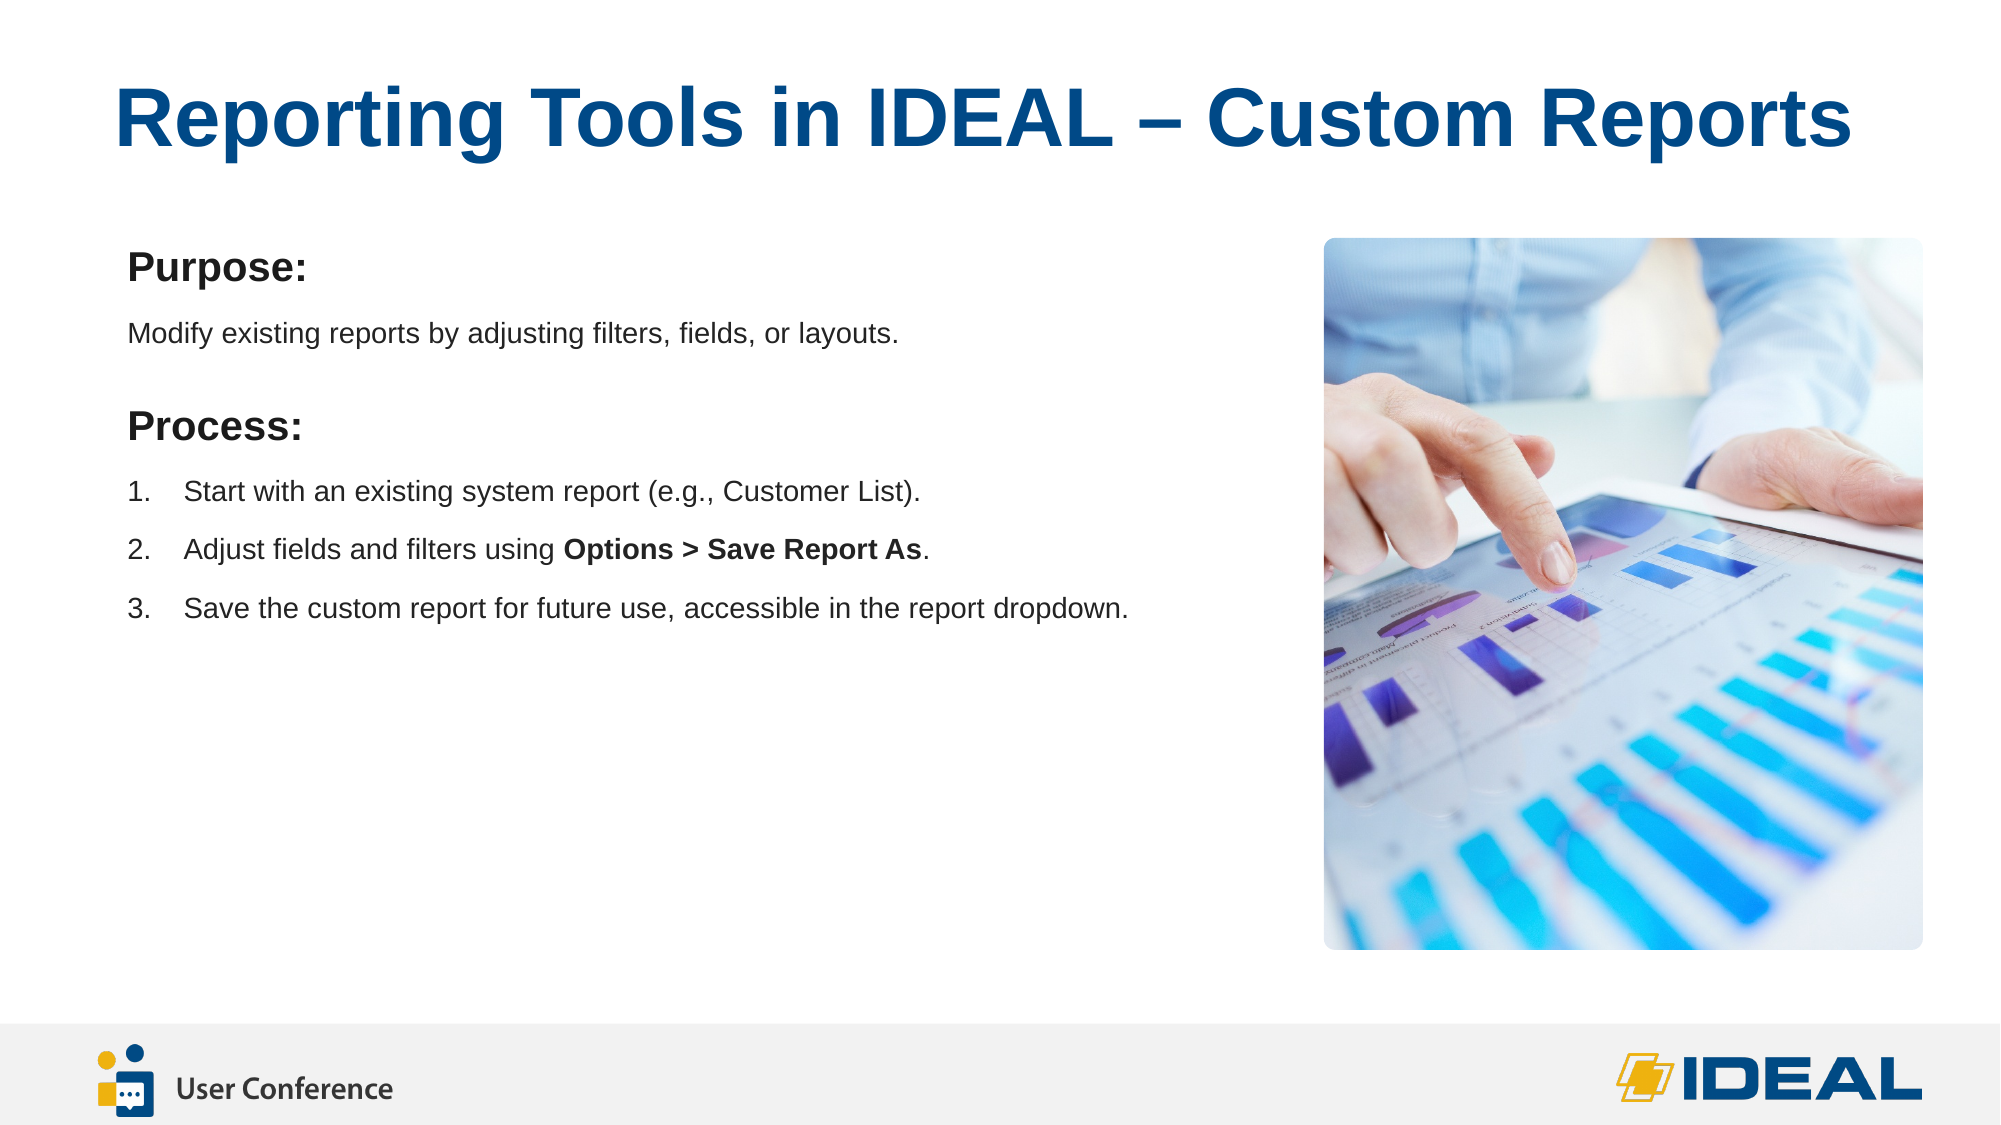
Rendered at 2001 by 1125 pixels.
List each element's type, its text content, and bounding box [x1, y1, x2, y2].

picture [1616, 1053, 1922, 1102]
list Purpose: Modify existing reports by adjusting filters, fields, or layouts. Process: Start with an existing system report (e.g., Customer List). Adjust fields and filters using Options > Save Report As. Save the custom report for future use, accessible in the report dropdown. [112, 232, 1178, 764]
picture [97, 1044, 393, 1117]
picture [1323, 237, 1924, 951]
title Reporting Tools in IDEAL – Custom Reports [99, 59, 1939, 278]
